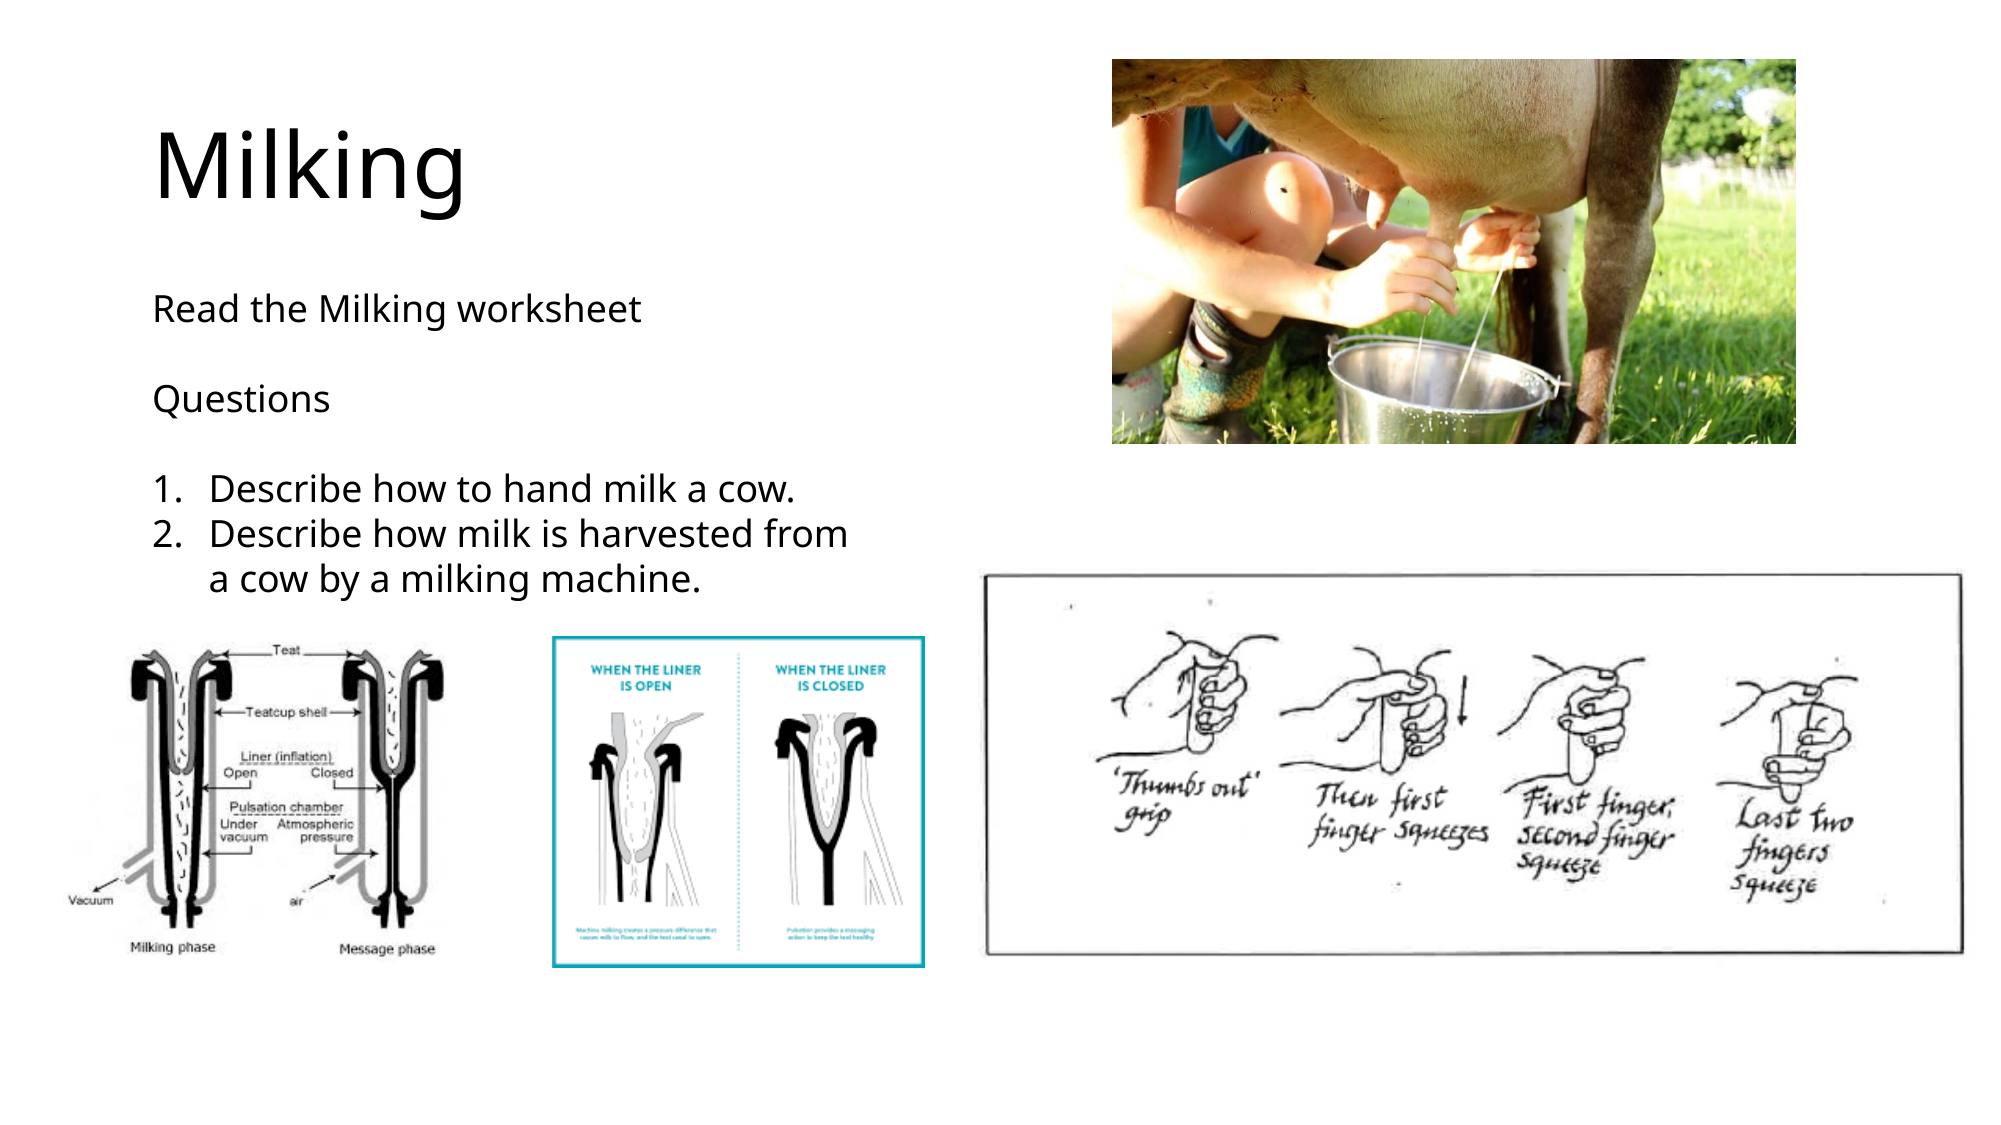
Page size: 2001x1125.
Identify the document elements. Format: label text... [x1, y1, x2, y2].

picture [552, 636, 925, 969]
picture [62, 641, 447, 963]
picture [1678, 564, 1977, 978]
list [1261, 445, 1678, 1125]
picture [963, 564, 1261, 978]
title Milking [137, 59, 861, 277]
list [1112, 59, 1797, 445]
text_box Read the Milking worksheet Questions Describe how to hand milk a cow. Describe how milk is harvested from a cow by a milking machine. [137, 277, 888, 607]
